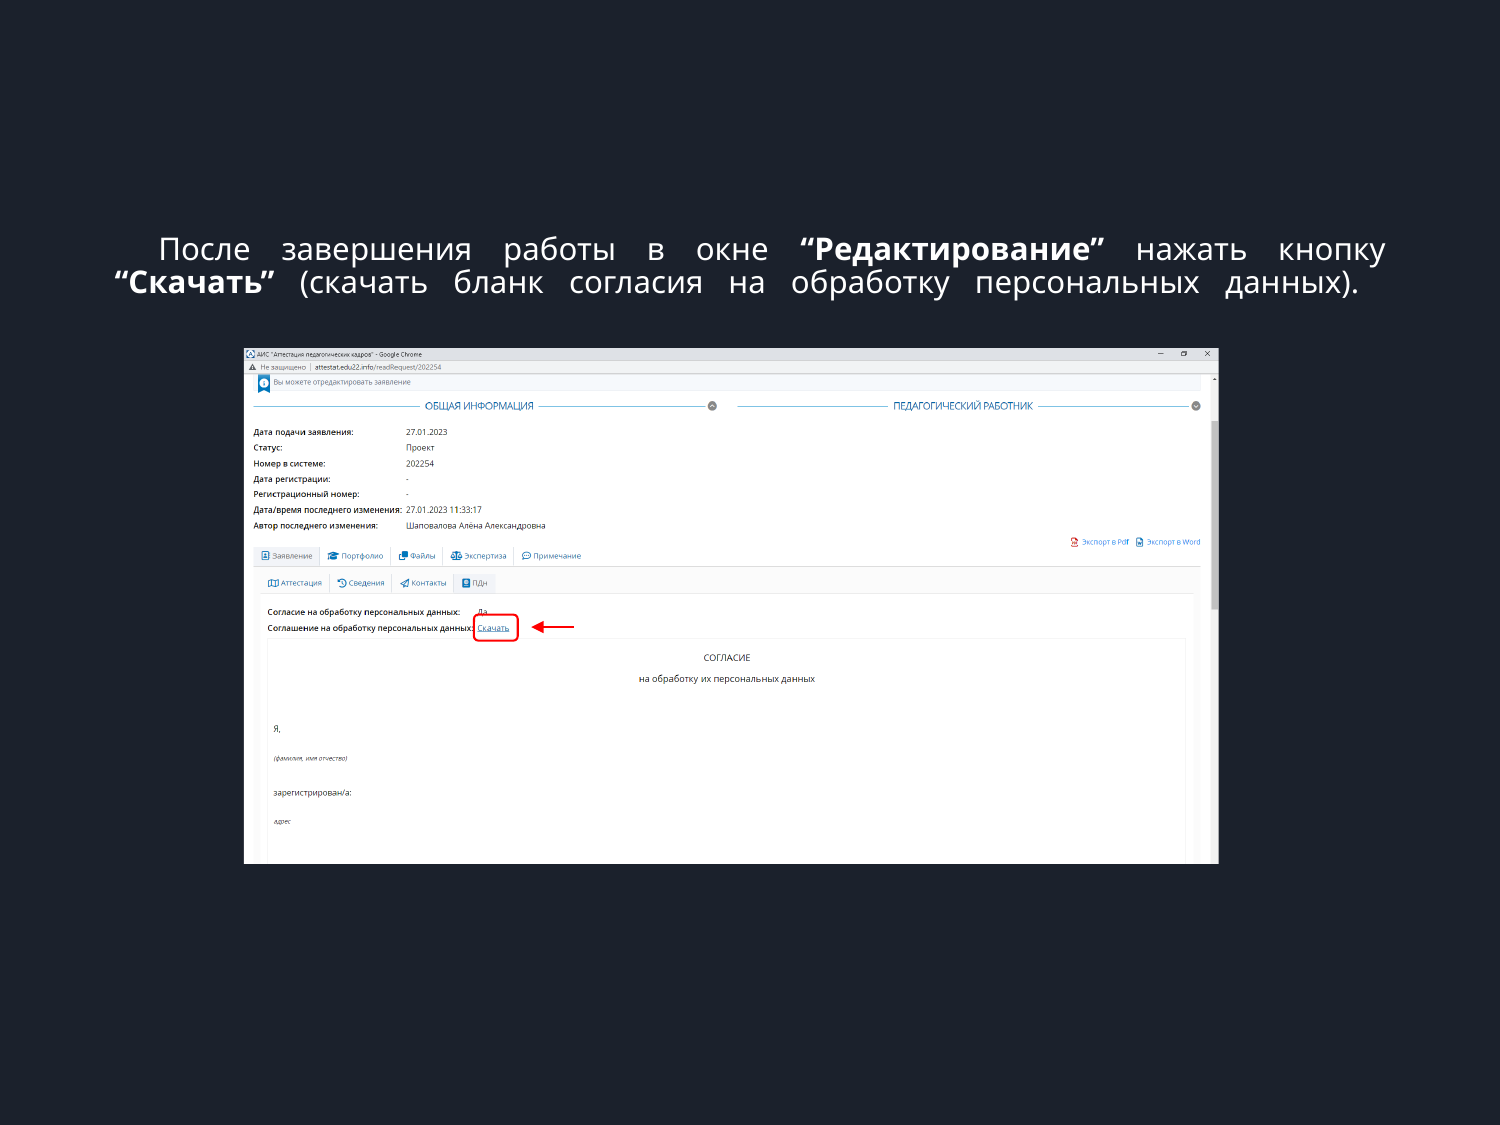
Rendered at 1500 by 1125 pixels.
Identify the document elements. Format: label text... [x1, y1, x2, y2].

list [243, 348, 1219, 864]
title После завершения работы в окне “Редактирование” нажать кнопку “Скачать” (скачать бланк согласия на обработку персональных данных). [103, 218, 1398, 349]
